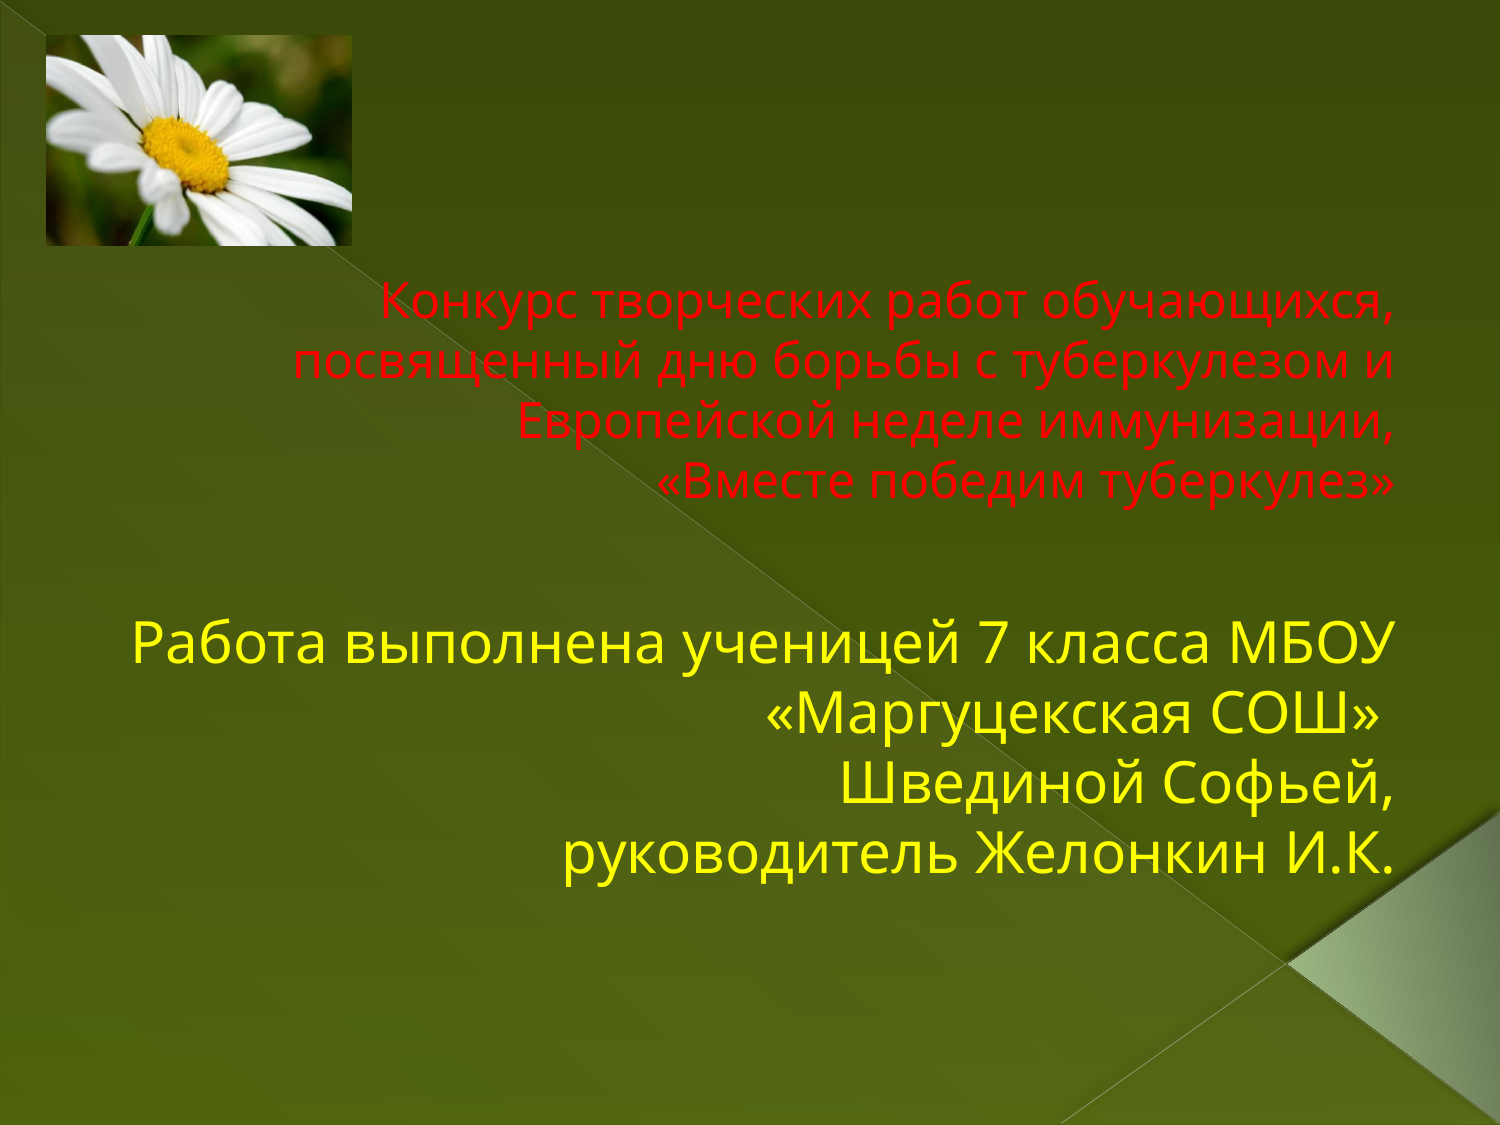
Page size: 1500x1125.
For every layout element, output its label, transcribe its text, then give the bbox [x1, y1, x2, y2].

title Конкурс творческих работ обучающихся, посвященный дню борьбы с туберкулезом и Европейской неделе иммунизации, «Вместе победим туберкулез» [88, 58, 1412, 516]
subtitle Работа выполнена ученицей 7 класса МБОУ «Маргуцекская СОШ» Швединой Софьей, руководитель Желонкин И.К. [88, 597, 1412, 1020]
picture [46, 34, 352, 247]
